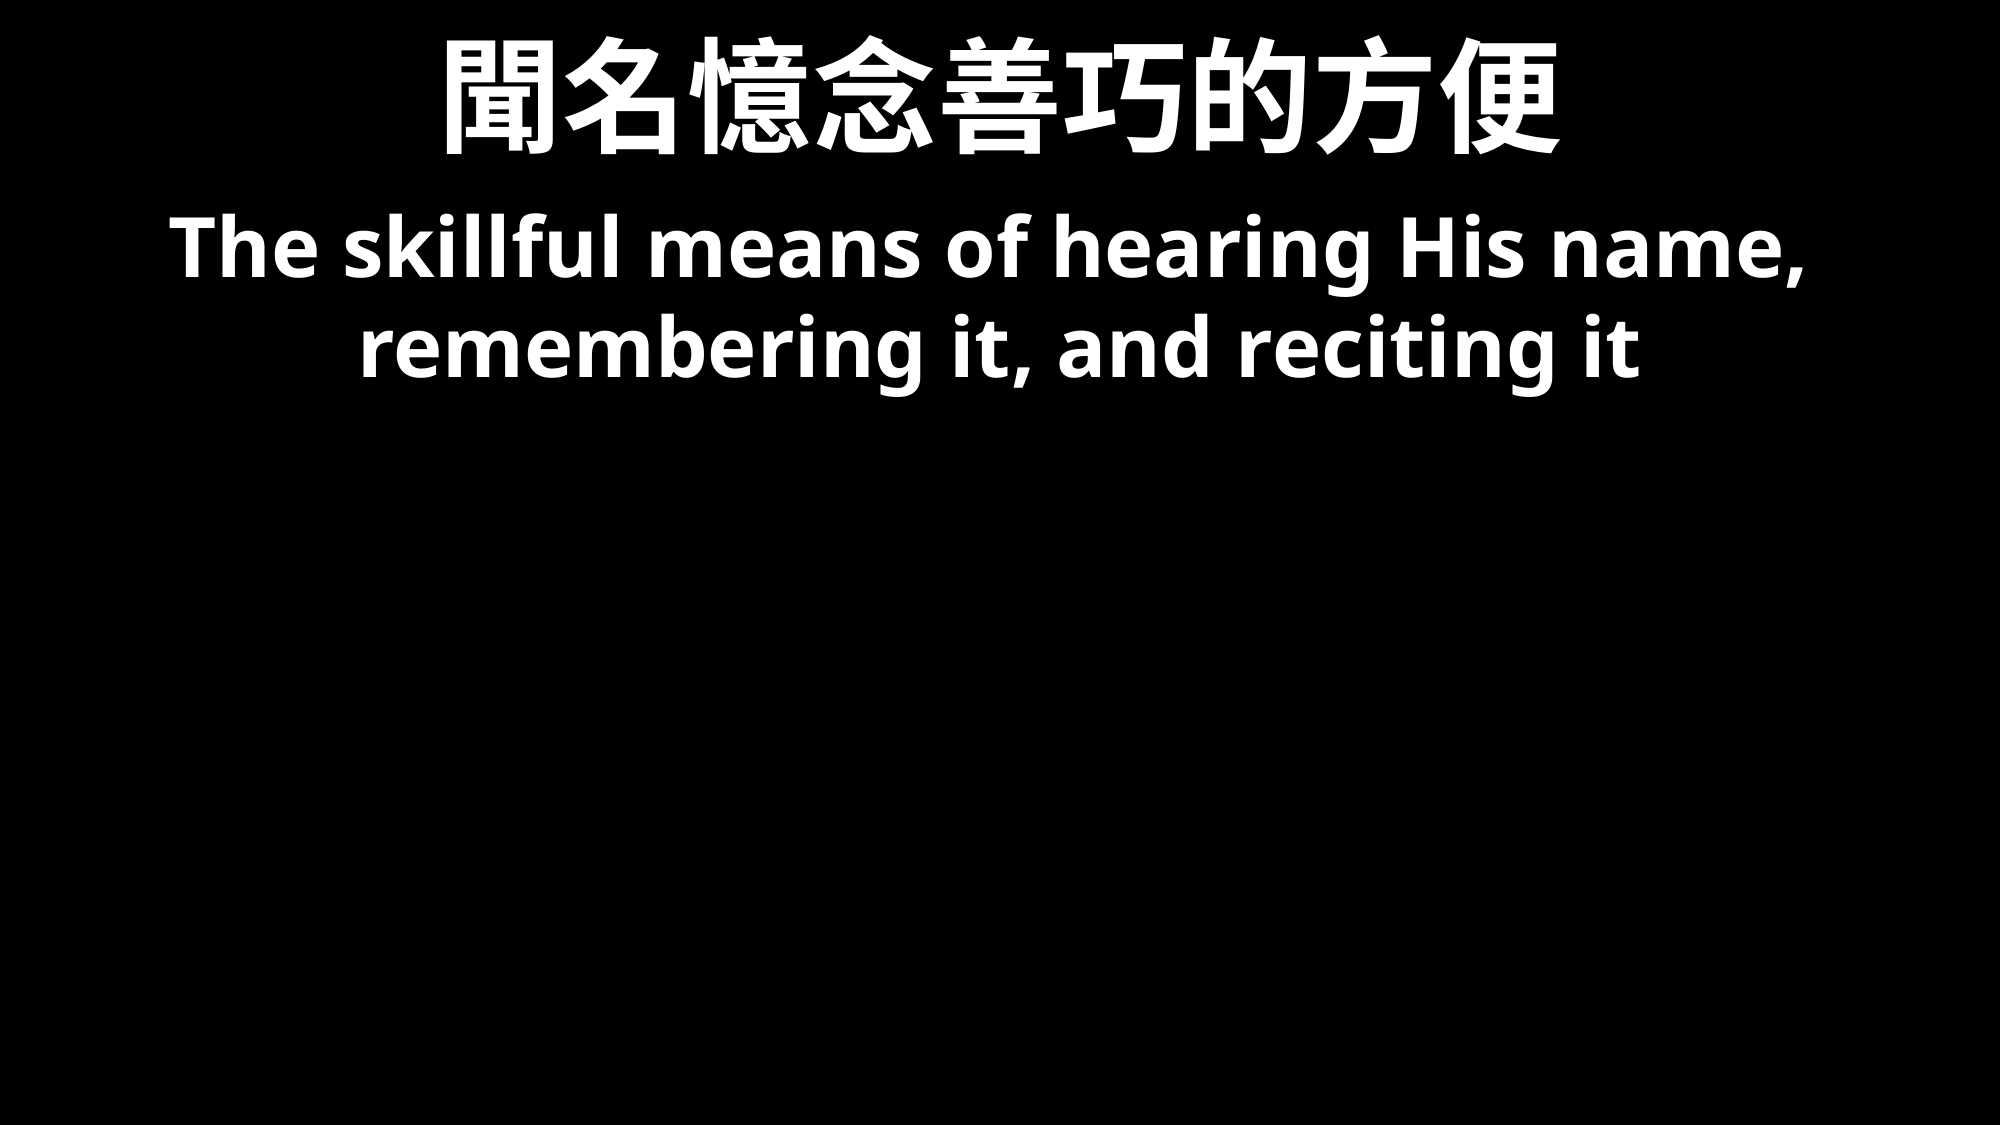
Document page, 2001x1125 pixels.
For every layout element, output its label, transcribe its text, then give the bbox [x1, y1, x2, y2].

list The skillful means of hearing His name, remembering it, and reciting it [0, 186, 2000, 487]
title 聞名憶念善巧的方便 [0, 0, 2000, 186]
